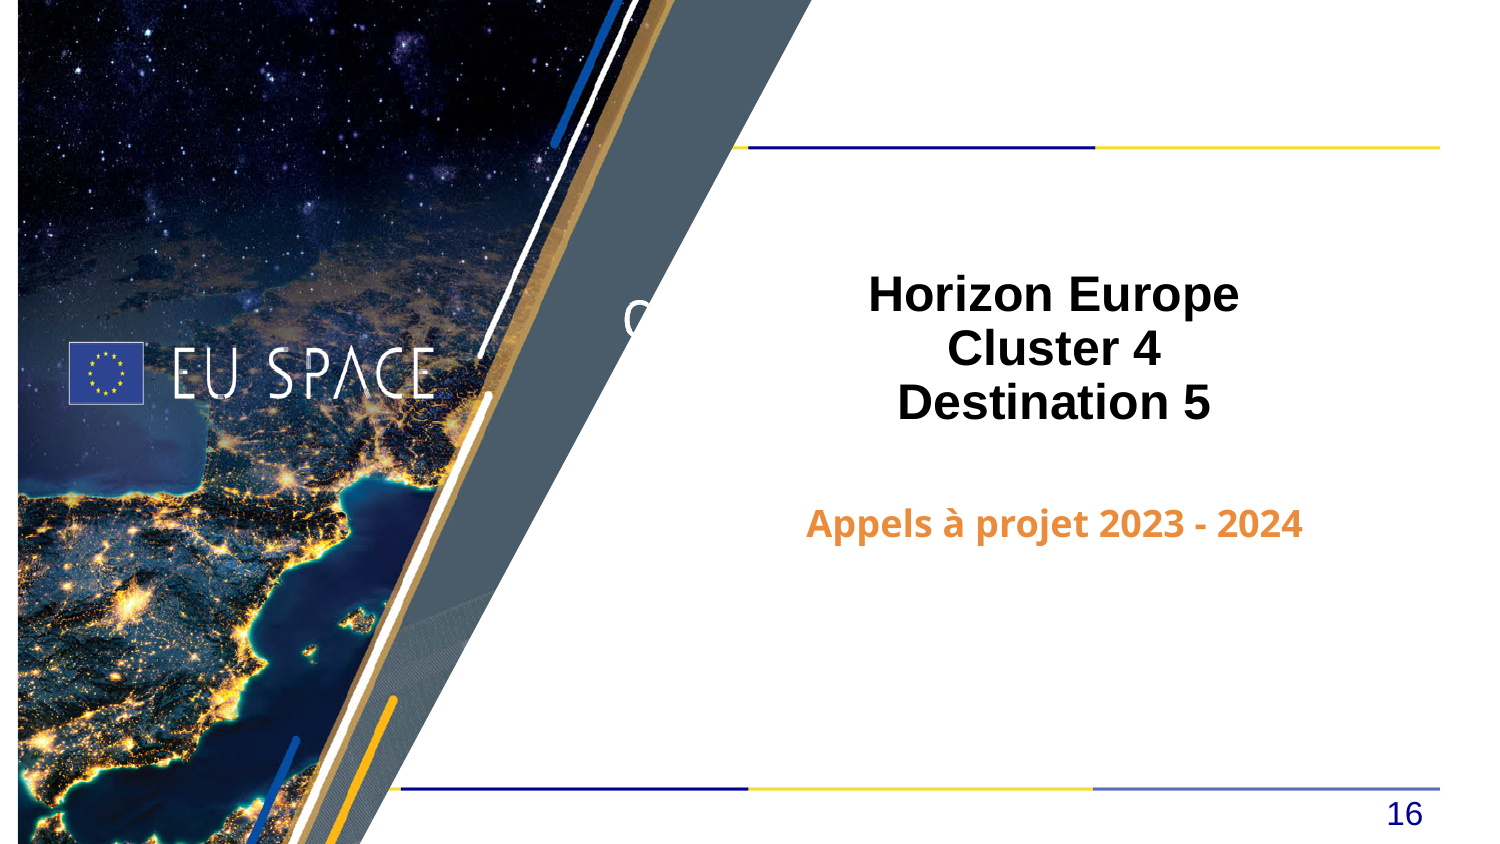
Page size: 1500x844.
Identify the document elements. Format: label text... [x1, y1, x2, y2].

slide_number 16 [1246, 784, 1438, 844]
title Horizon Europe Cluster 4 Destination 5 [820, 268, 1407, 362]
picture [0, 0, 1499, 844]
text_box Appels à projet 2023 - 2024 [820, 458, 1407, 551]
